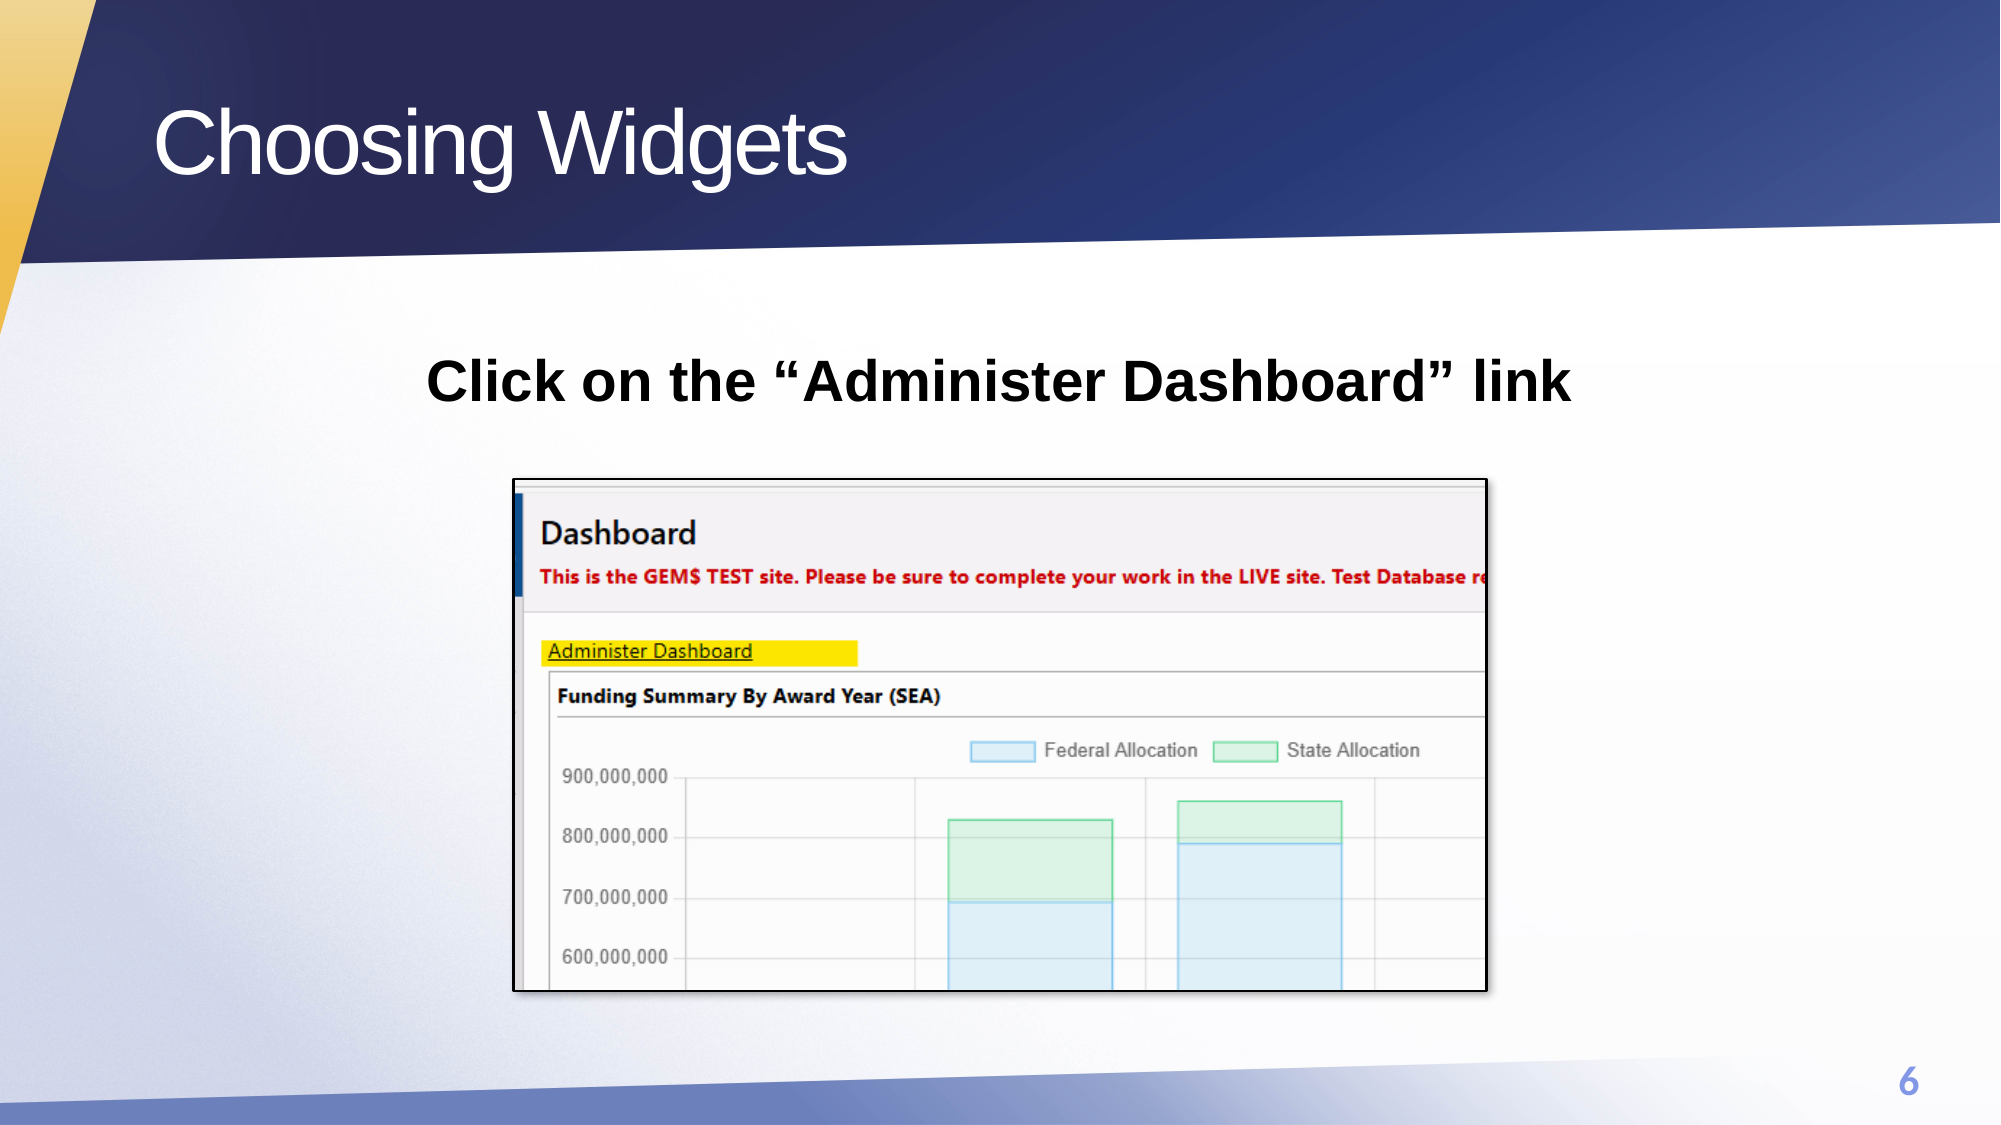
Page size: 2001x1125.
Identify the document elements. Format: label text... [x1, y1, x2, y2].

title Choosing Widgets [137, 59, 1863, 231]
picture [0, 0, 2000, 1125]
list Click on the “Administer Dashboard” link [221, 344, 1779, 480]
